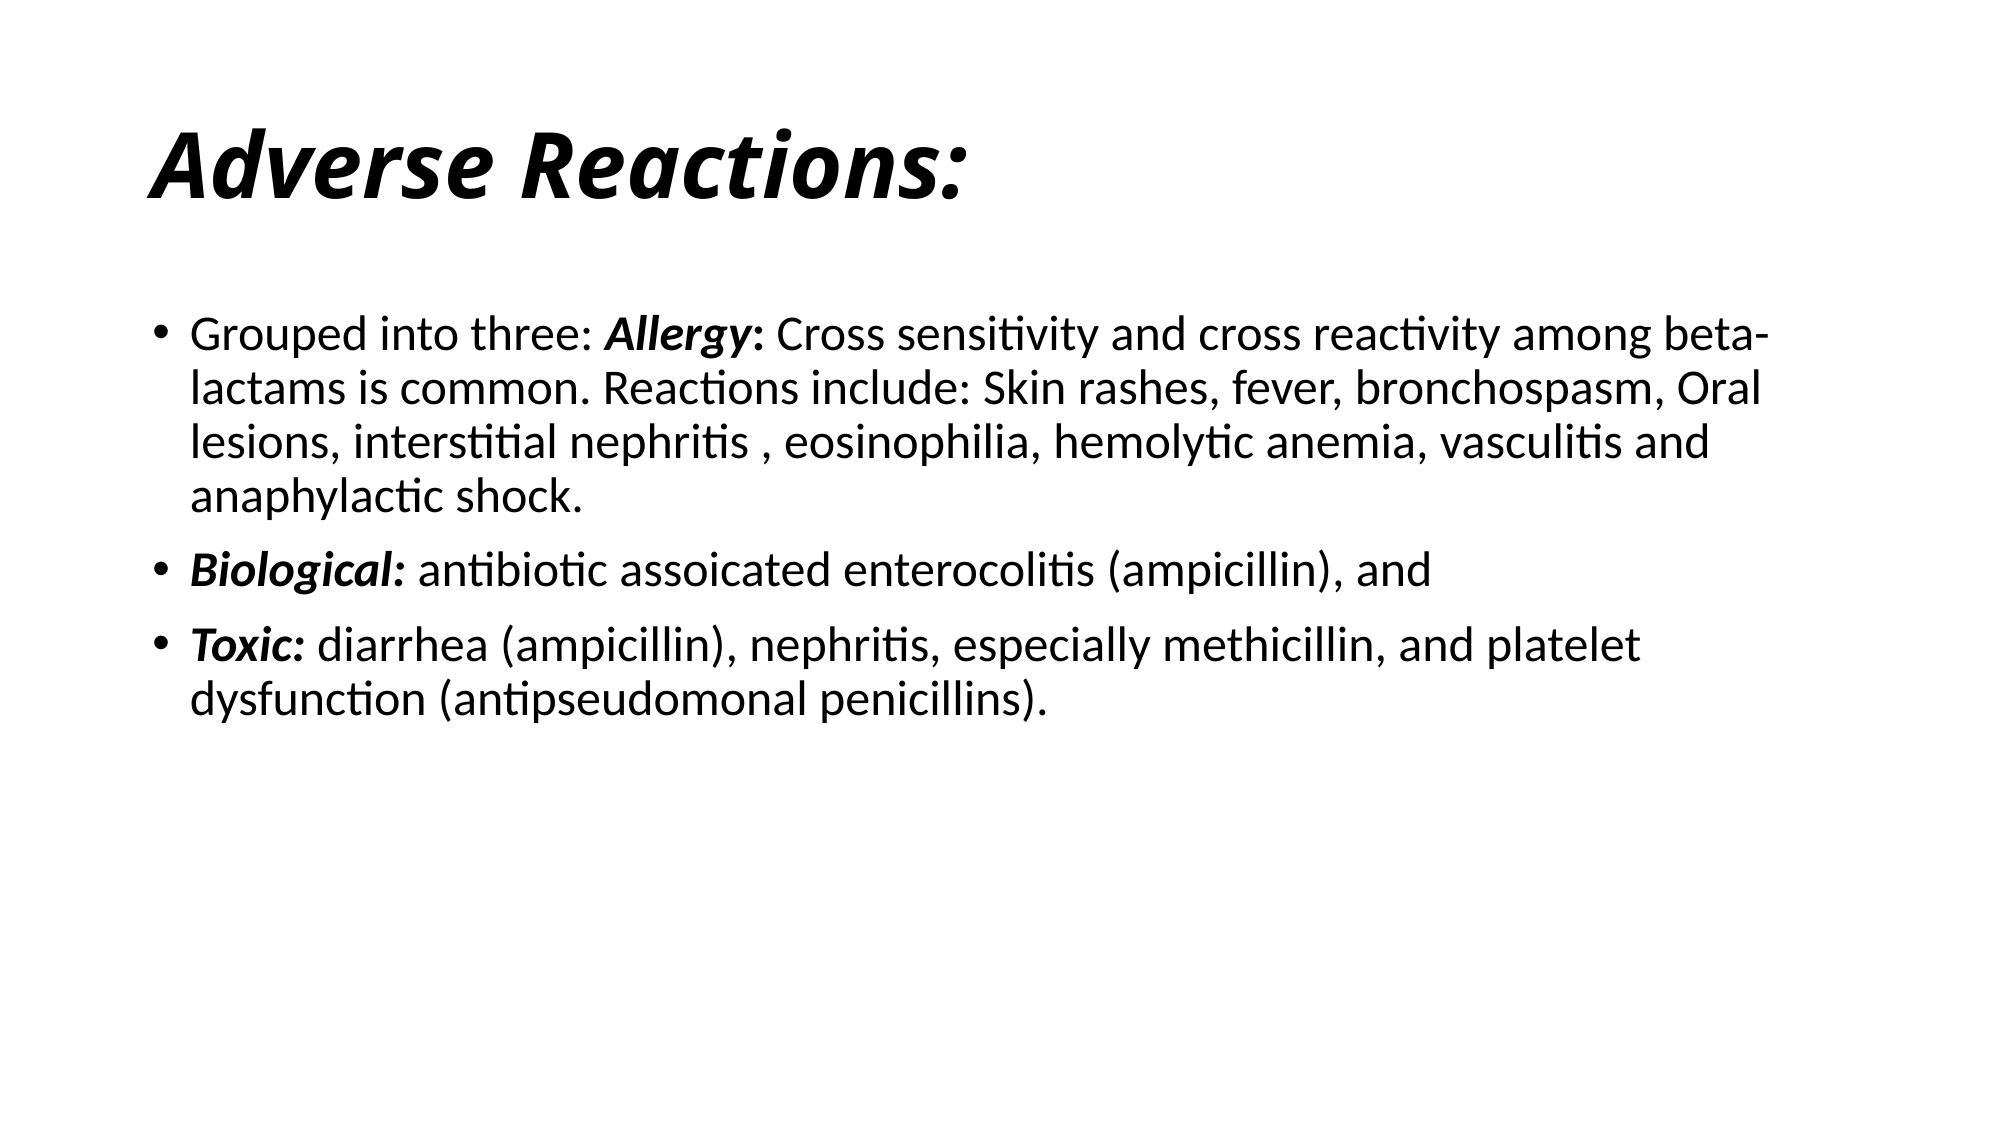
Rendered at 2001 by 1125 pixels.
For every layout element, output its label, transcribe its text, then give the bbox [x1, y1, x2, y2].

title Adverse Reactions: [137, 59, 1863, 278]
list Grouped into three: Allergy: Cross sensitivity and cross reactivity among beta-lactams is common. Reactions include: Skin rashes, fever, bronchospasm, Oral lesions, interstitial nephritis , eosinophilia, hemolytic anemia, vasculitis and anaphylactic shock. Biological: antibiotic assoicated enterocolitis (ampicillin), and Toxic: diarrhea (ampicillin), nephritis, especially methicillin, and platelet dysfunction (antipseudomonal penicillins). [137, 299, 1863, 1014]
